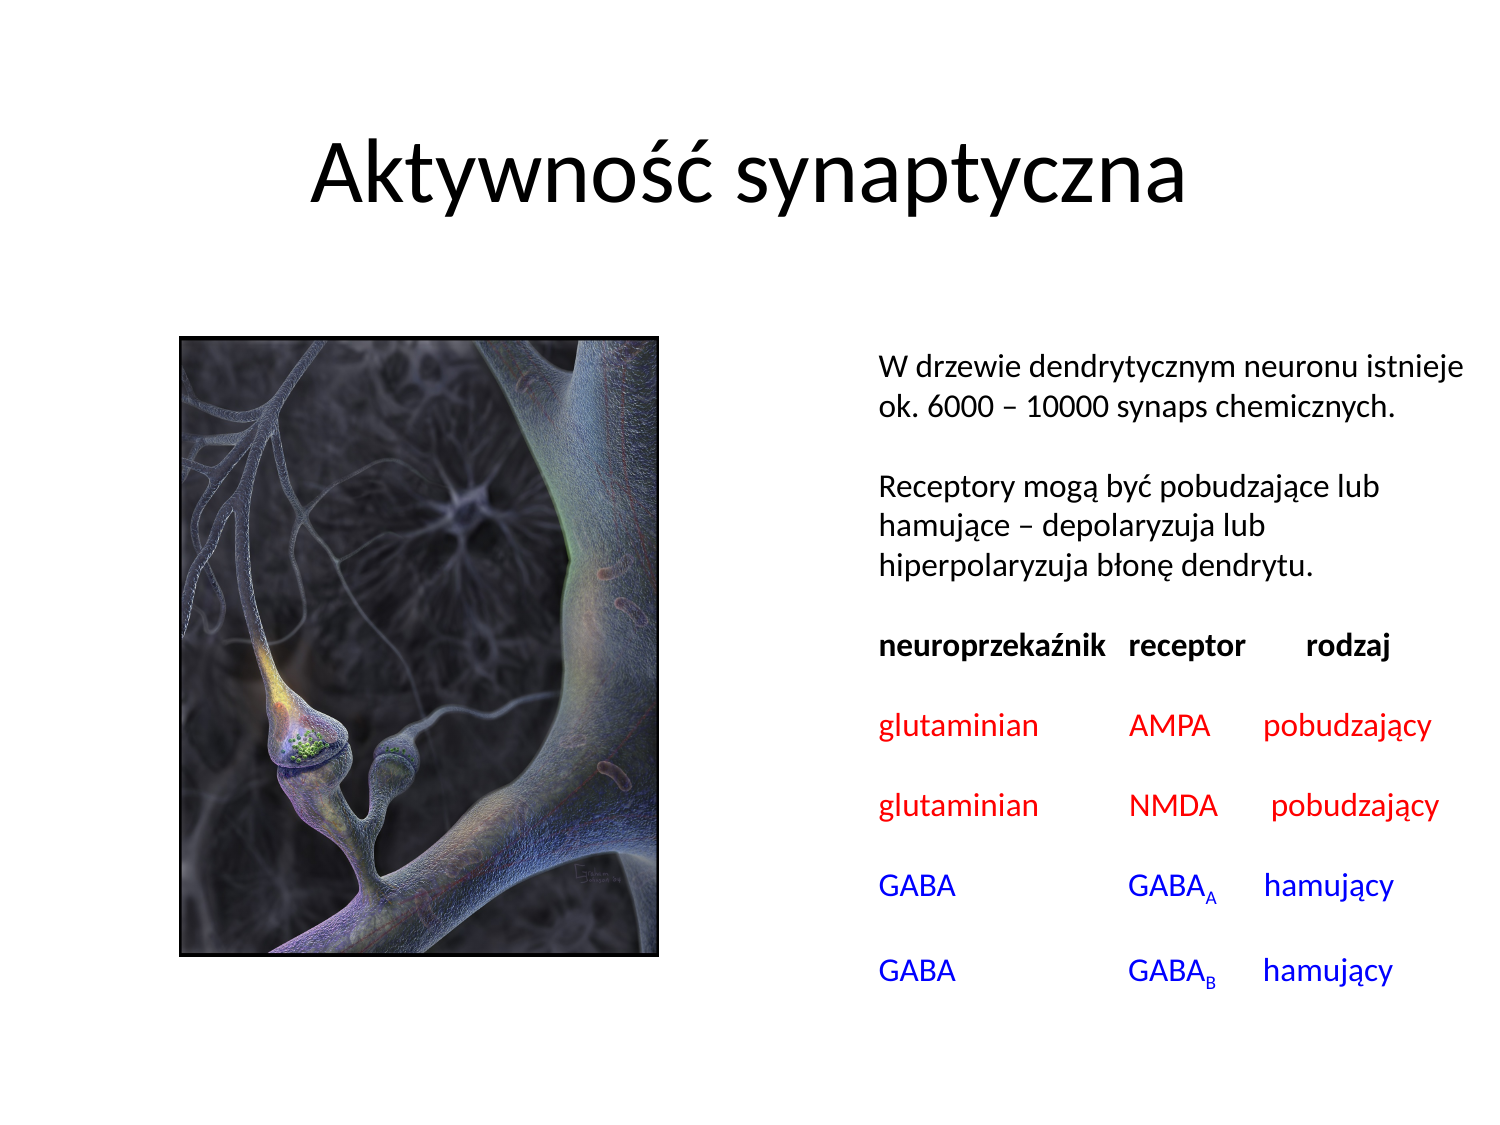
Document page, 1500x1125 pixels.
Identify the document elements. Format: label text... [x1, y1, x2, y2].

title Aktywność synaptyczna [112, 45, 1388, 287]
text_box W drzewie dendrytycznym neuronu istnieje ok. 6000 – 10000 synaps chemicznych. Receptory mogą być pobudzające lub hamujące – depolaryzuja lub hiperpolaryzuja błonę dendrytu. neuroprzekaźnik receptor rodzaj glutaminian AMPA pobudzający glutaminian NMDA pobudzający GABA GABAA hamujący GABA GABAB hamujący [863, 336, 1485, 1031]
picture [179, 336, 659, 957]
